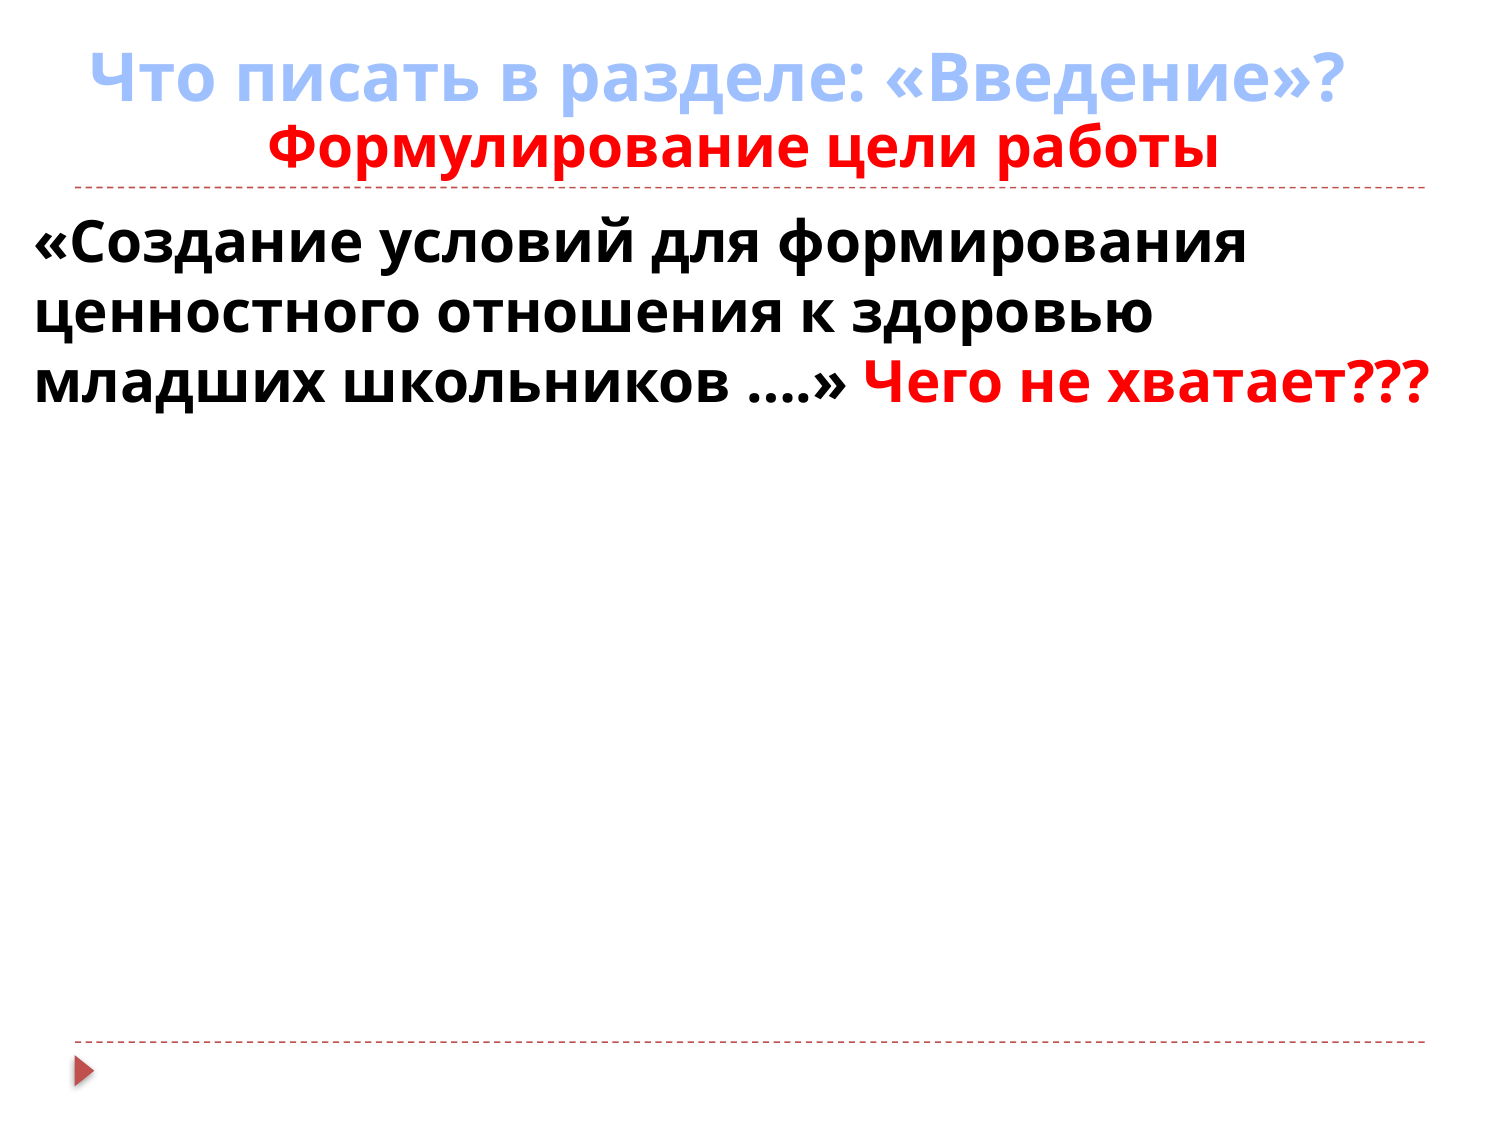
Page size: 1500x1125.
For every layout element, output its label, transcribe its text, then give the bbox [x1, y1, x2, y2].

list Формулирование цели работы [17, 101, 1471, 894]
title Что писать в разделе: «Введение»? [75, 24, 1447, 101]
text_box «Создание условий для формирования ценностного отношения к здоровью младших школьников ….» Чего не хватает??? [19, 196, 1467, 421]
